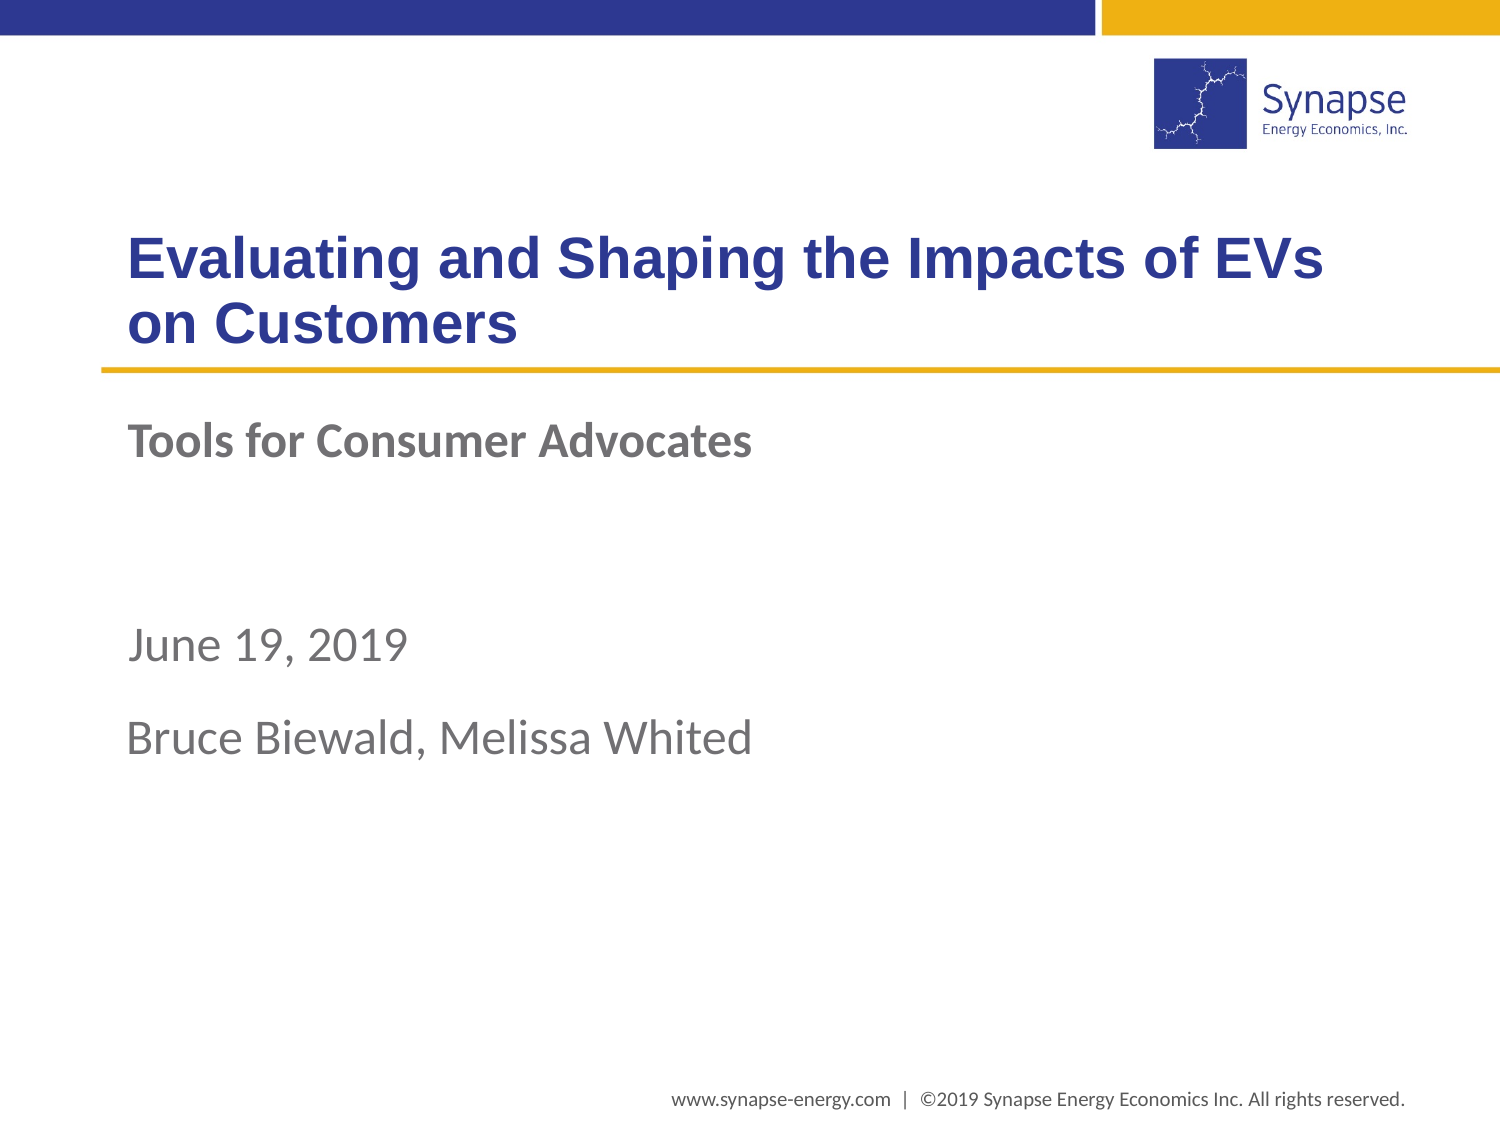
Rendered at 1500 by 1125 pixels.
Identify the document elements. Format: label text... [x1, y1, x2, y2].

list Bruce Biewald, Melissa Whited [111, 689, 1393, 937]
picture [0, 0, 1500, 1125]
subtitle Tools for Consumer Advocates [112, 393, 1390, 567]
footer www.synapse-energy.com | ©2019 Synapse Energy Economics Inc. All rights reserved. [590, 1066, 1421, 1125]
title Evaluating and Shaping the Impacts of EVs on Customers [112, 184, 1388, 363]
list June 19, 2019 [113, 597, 1395, 683]
